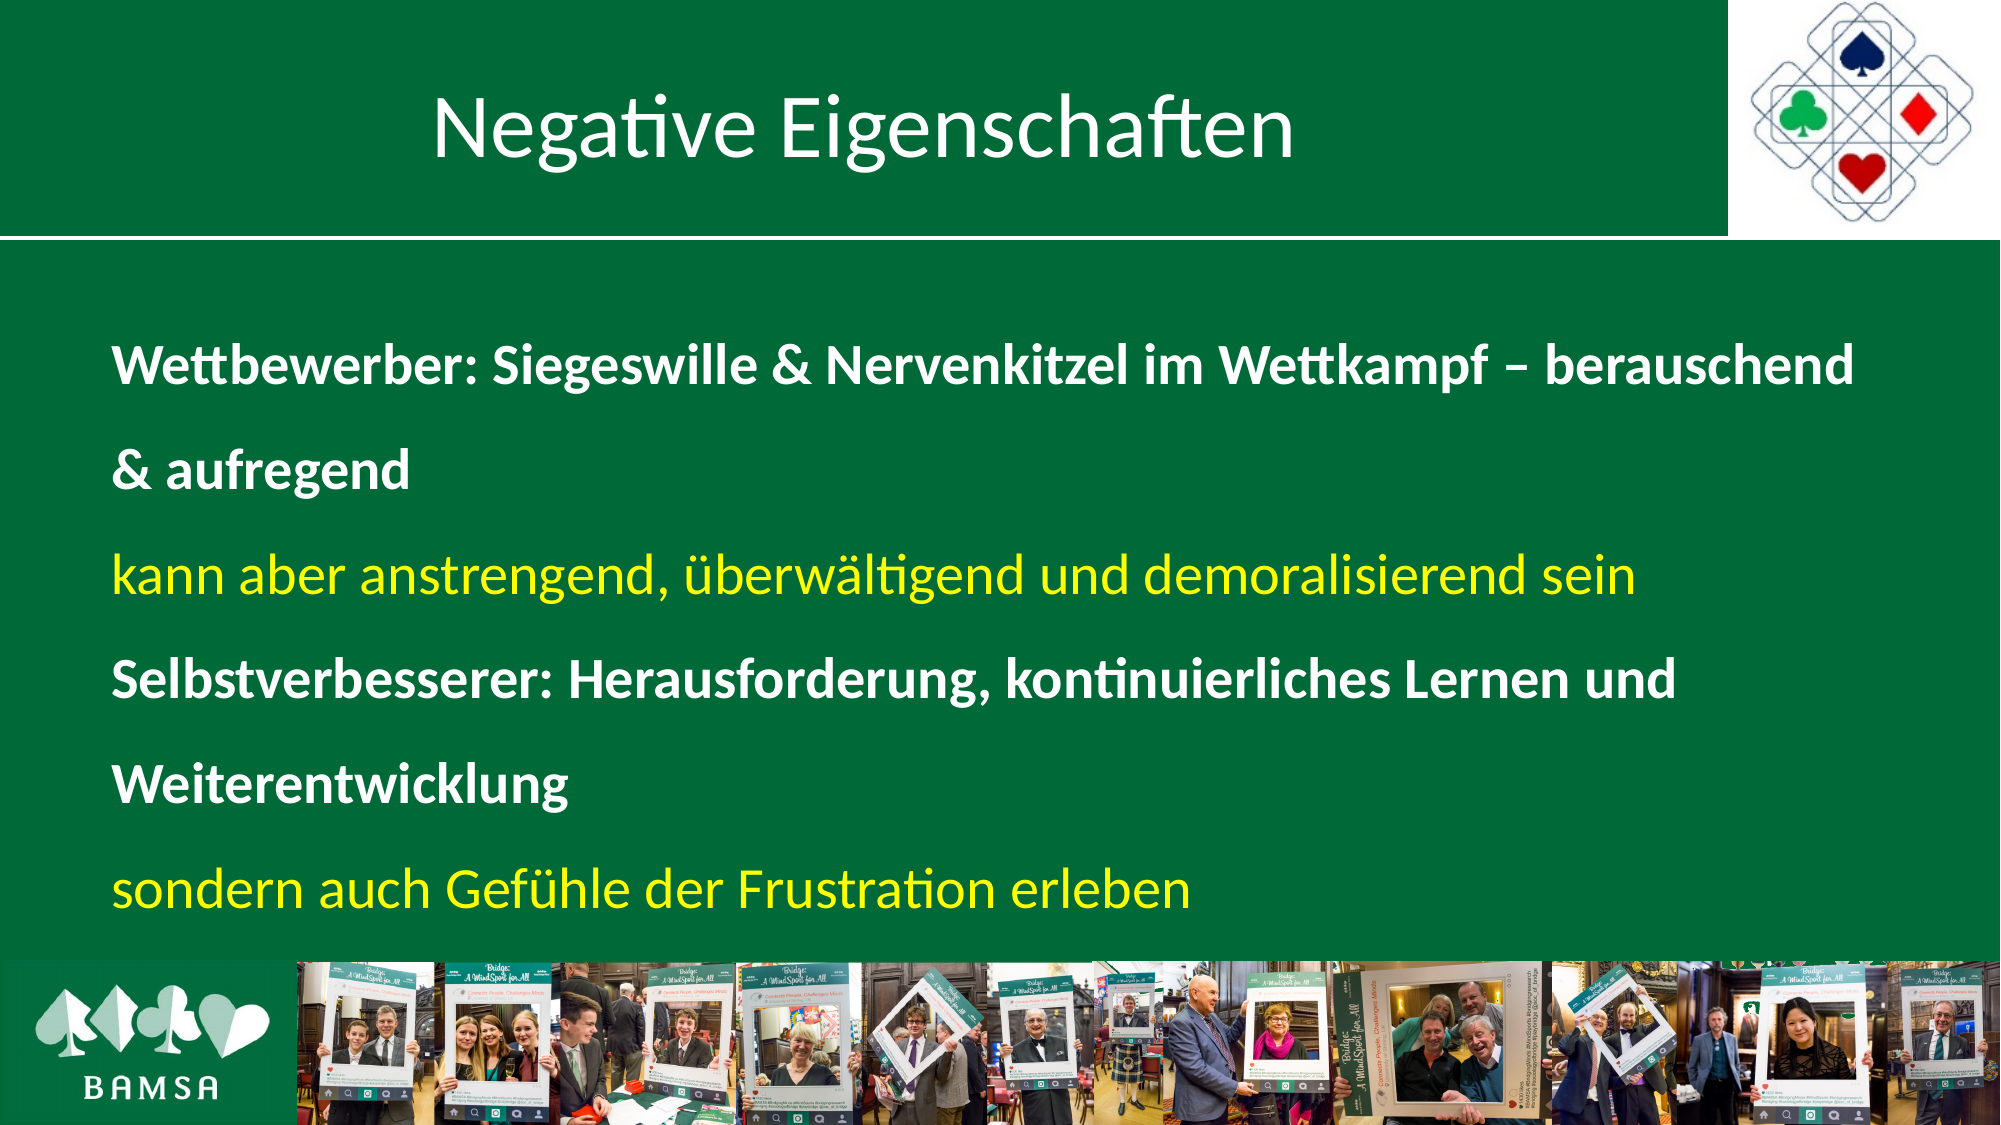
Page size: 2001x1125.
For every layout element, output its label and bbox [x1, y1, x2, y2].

picture [1728, 0, 2000, 239]
picture [3, 960, 2000, 1125]
list [0, 0, 1728, 238]
list [0, 239, 2000, 1125]
